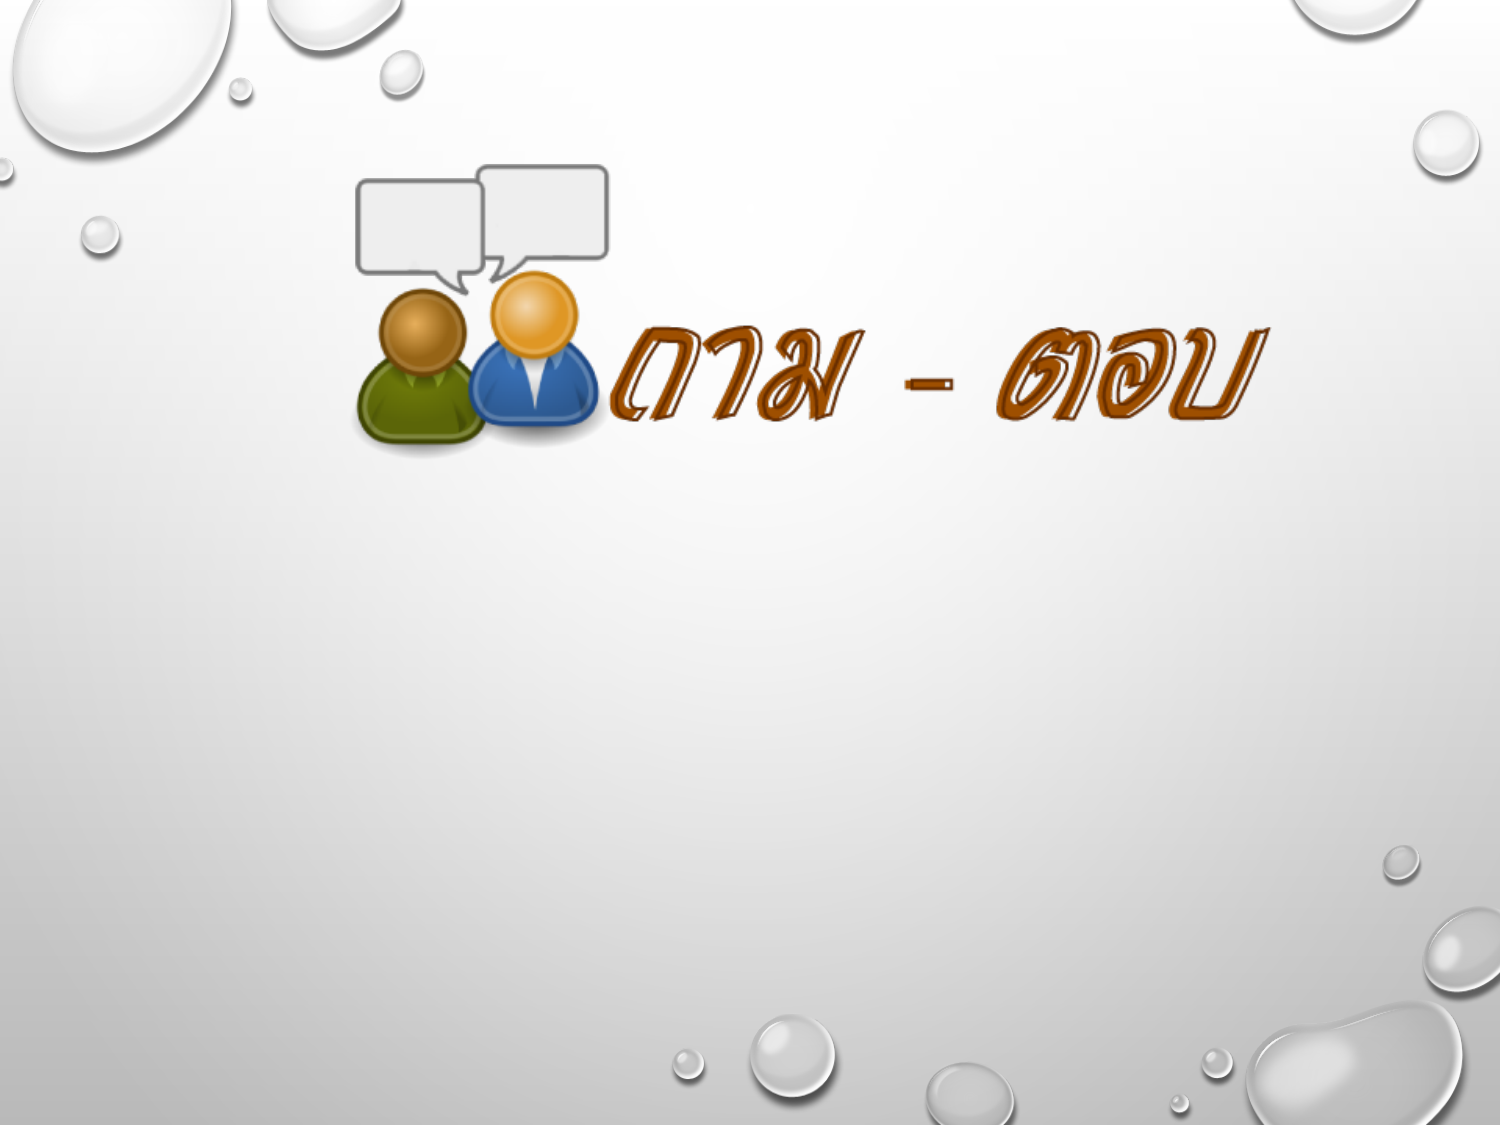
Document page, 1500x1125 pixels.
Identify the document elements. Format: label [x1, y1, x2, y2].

picture [0, 0, 1500, 1125]
list [323, 152, 1272, 500]
